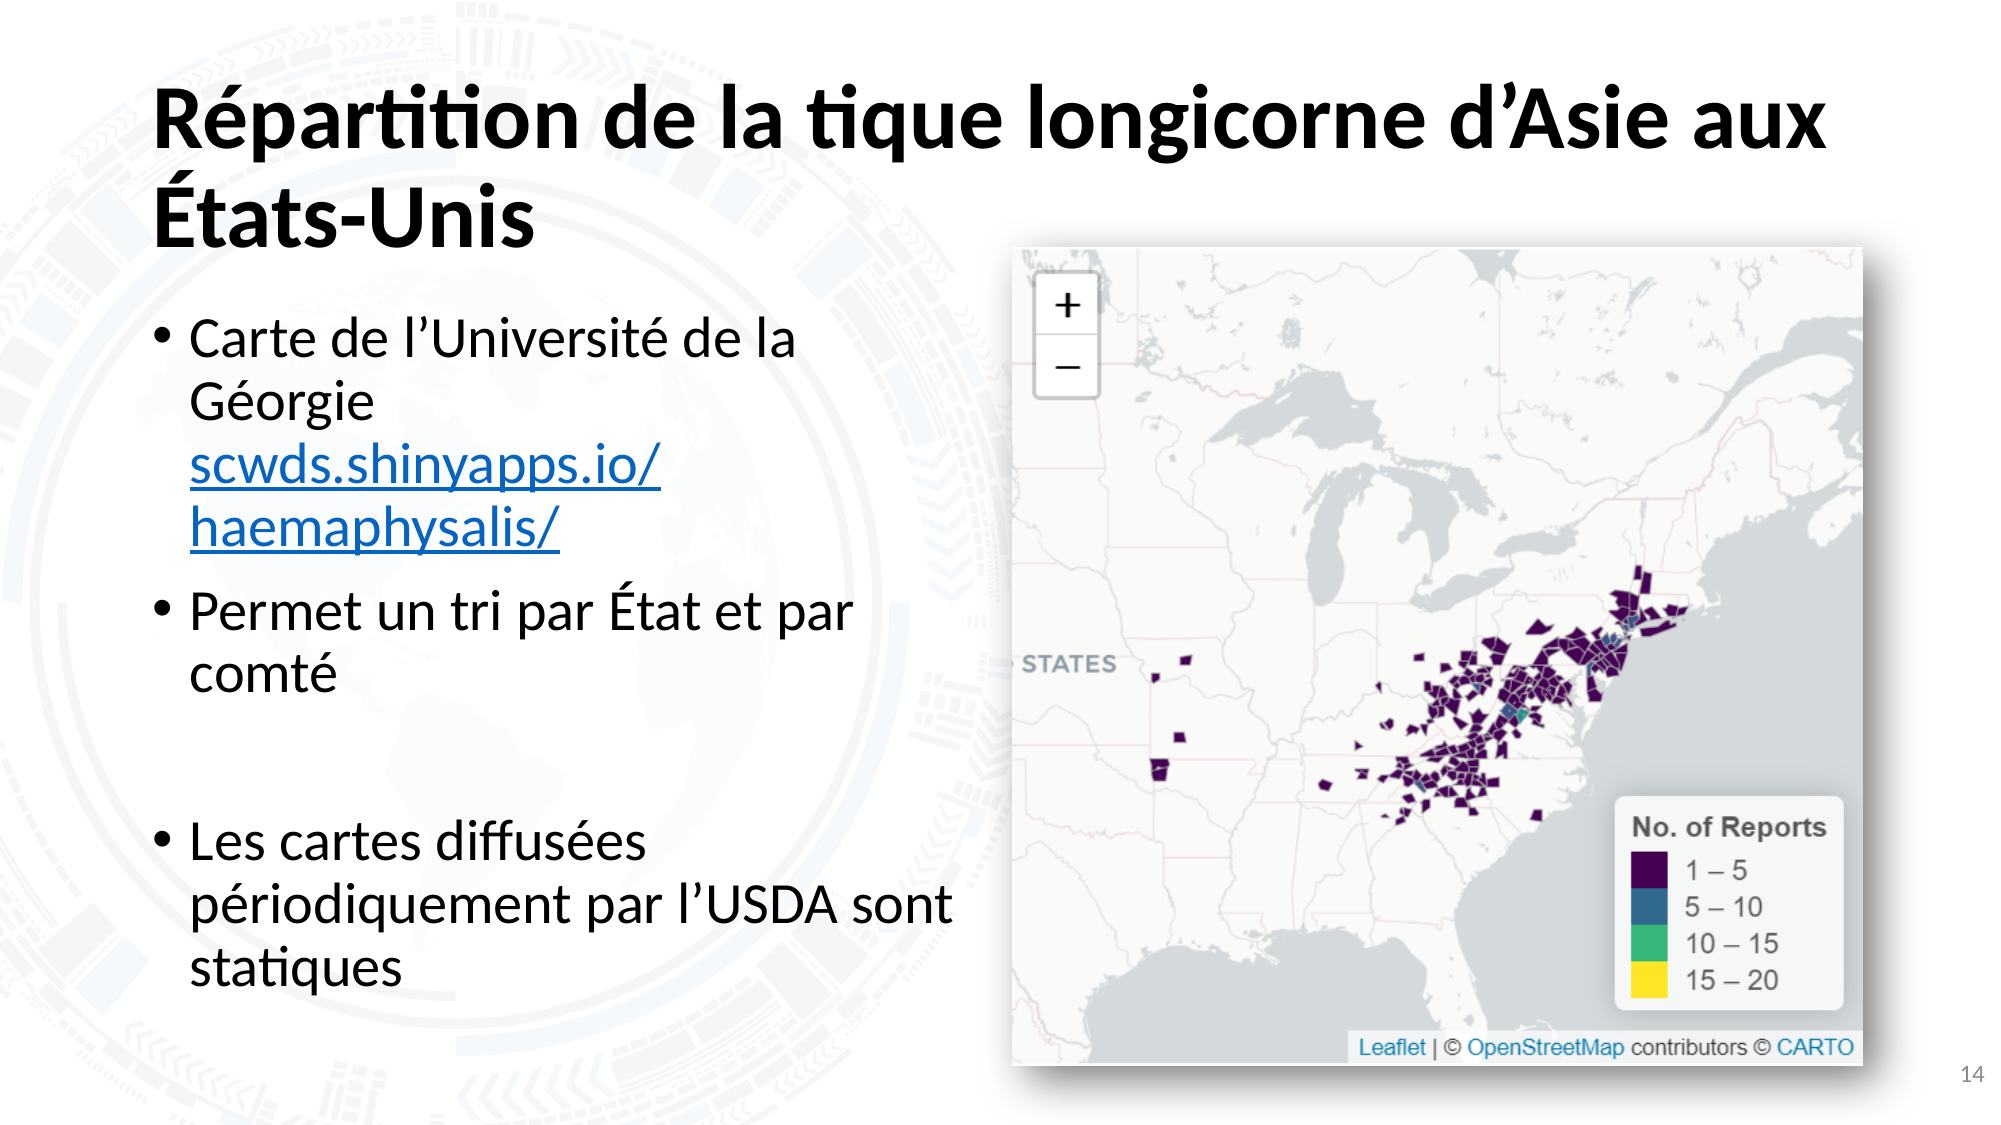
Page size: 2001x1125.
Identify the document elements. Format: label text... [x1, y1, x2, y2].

title Répartition de la tique longicorne d’Asie aux États-Unis [137, 59, 1863, 278]
picture [0, 0, 2001, 1125]
slide_number 14 [1885, 1042, 2000, 1103]
list Carte de l’Université de la Géorgie scwds.shinyapps.io/haemaphysalis/ Permet un tri par État et par comté Les cartes diffusées périodiquement par l’USDA sont statiques [137, 299, 988, 1014]
